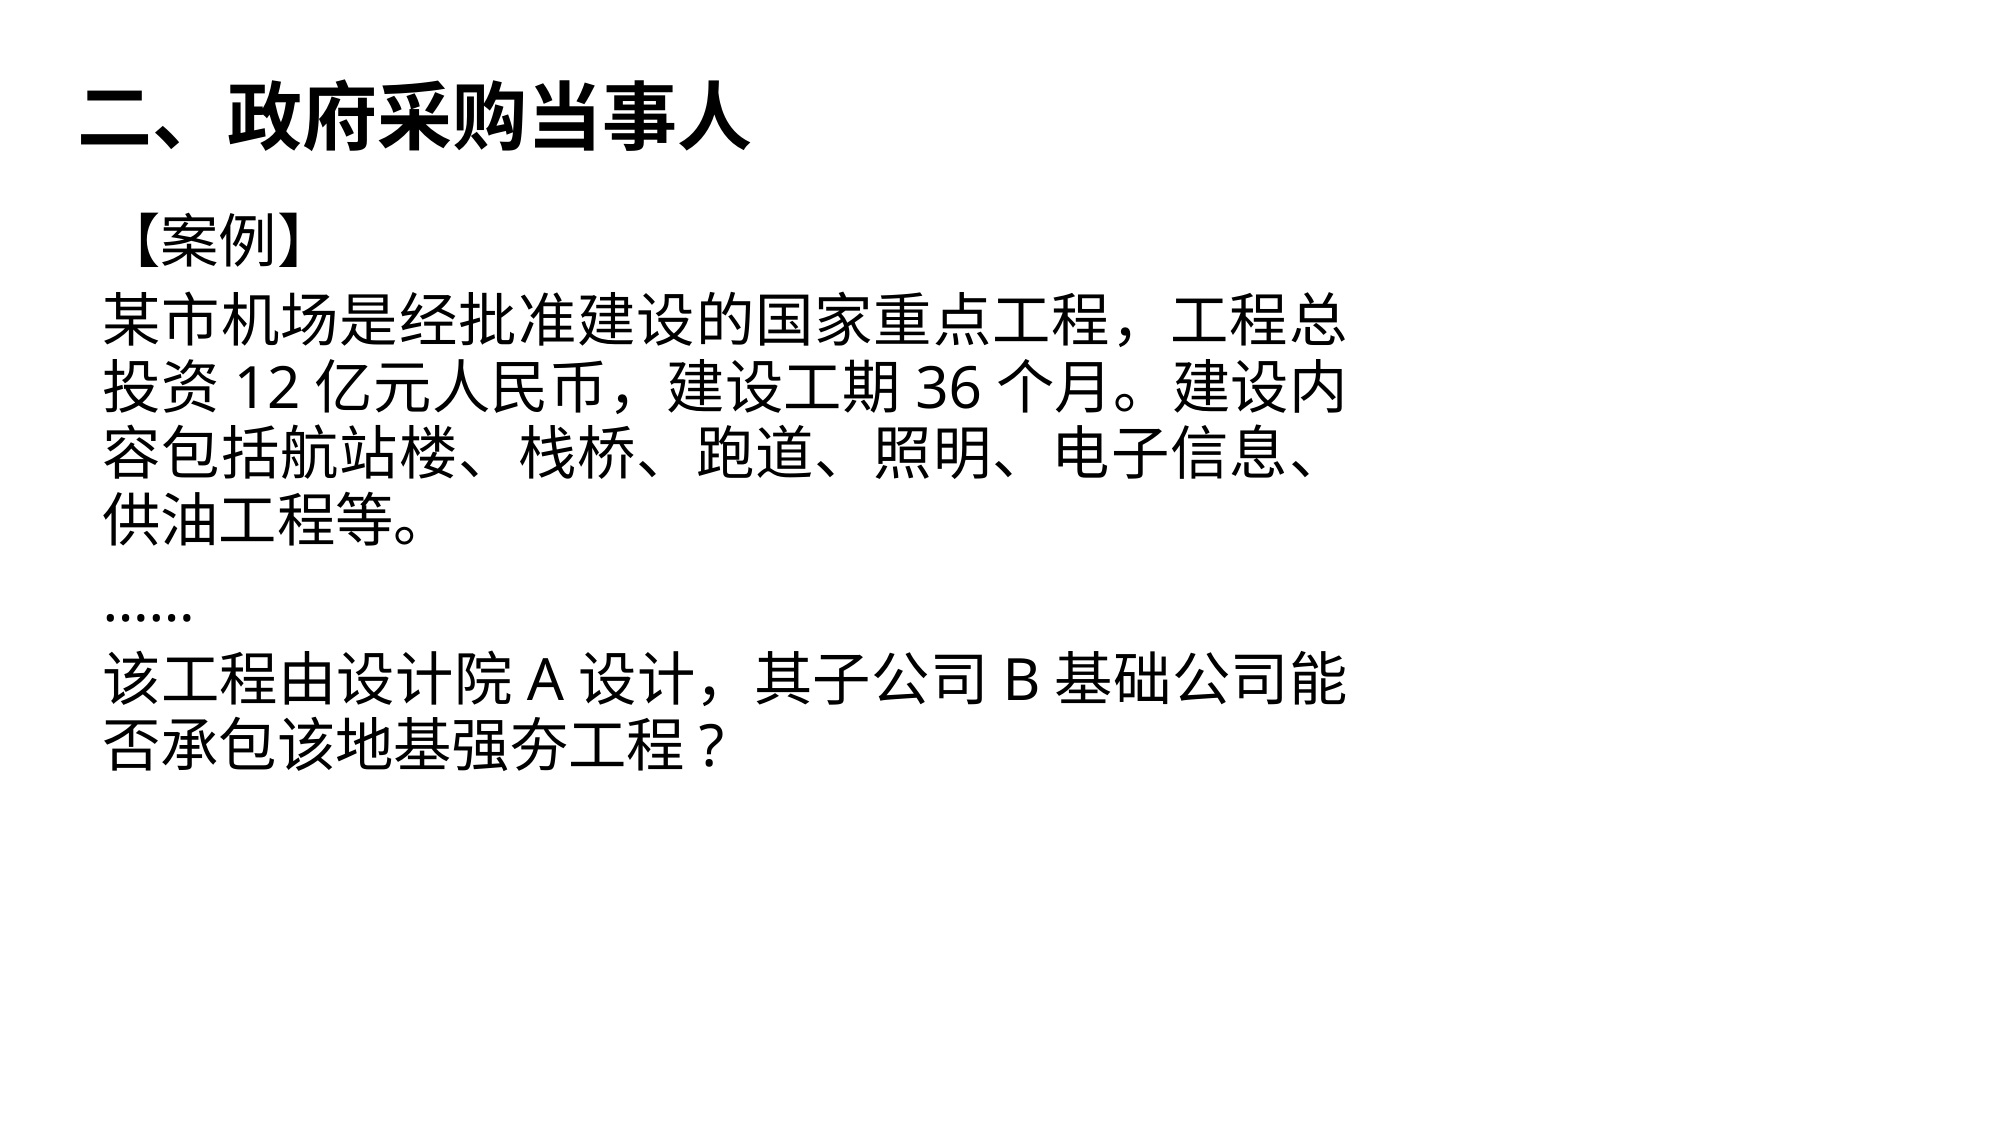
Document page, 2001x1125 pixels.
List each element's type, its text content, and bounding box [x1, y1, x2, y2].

text_box 二、政府采购当事人 [62, 62, 1324, 228]
list 【案例】 某市机场是经批准建设的国家重点工程，工程总投资12亿元人民币，建设工期36个月。建设内容包括航站楼、栈桥、跑道、照明、电子信息、供油工程等。 …… 该工程由设计院A设计，其子公司B基础公司能否承包该地基强夯工程? [87, 200, 1363, 943]
